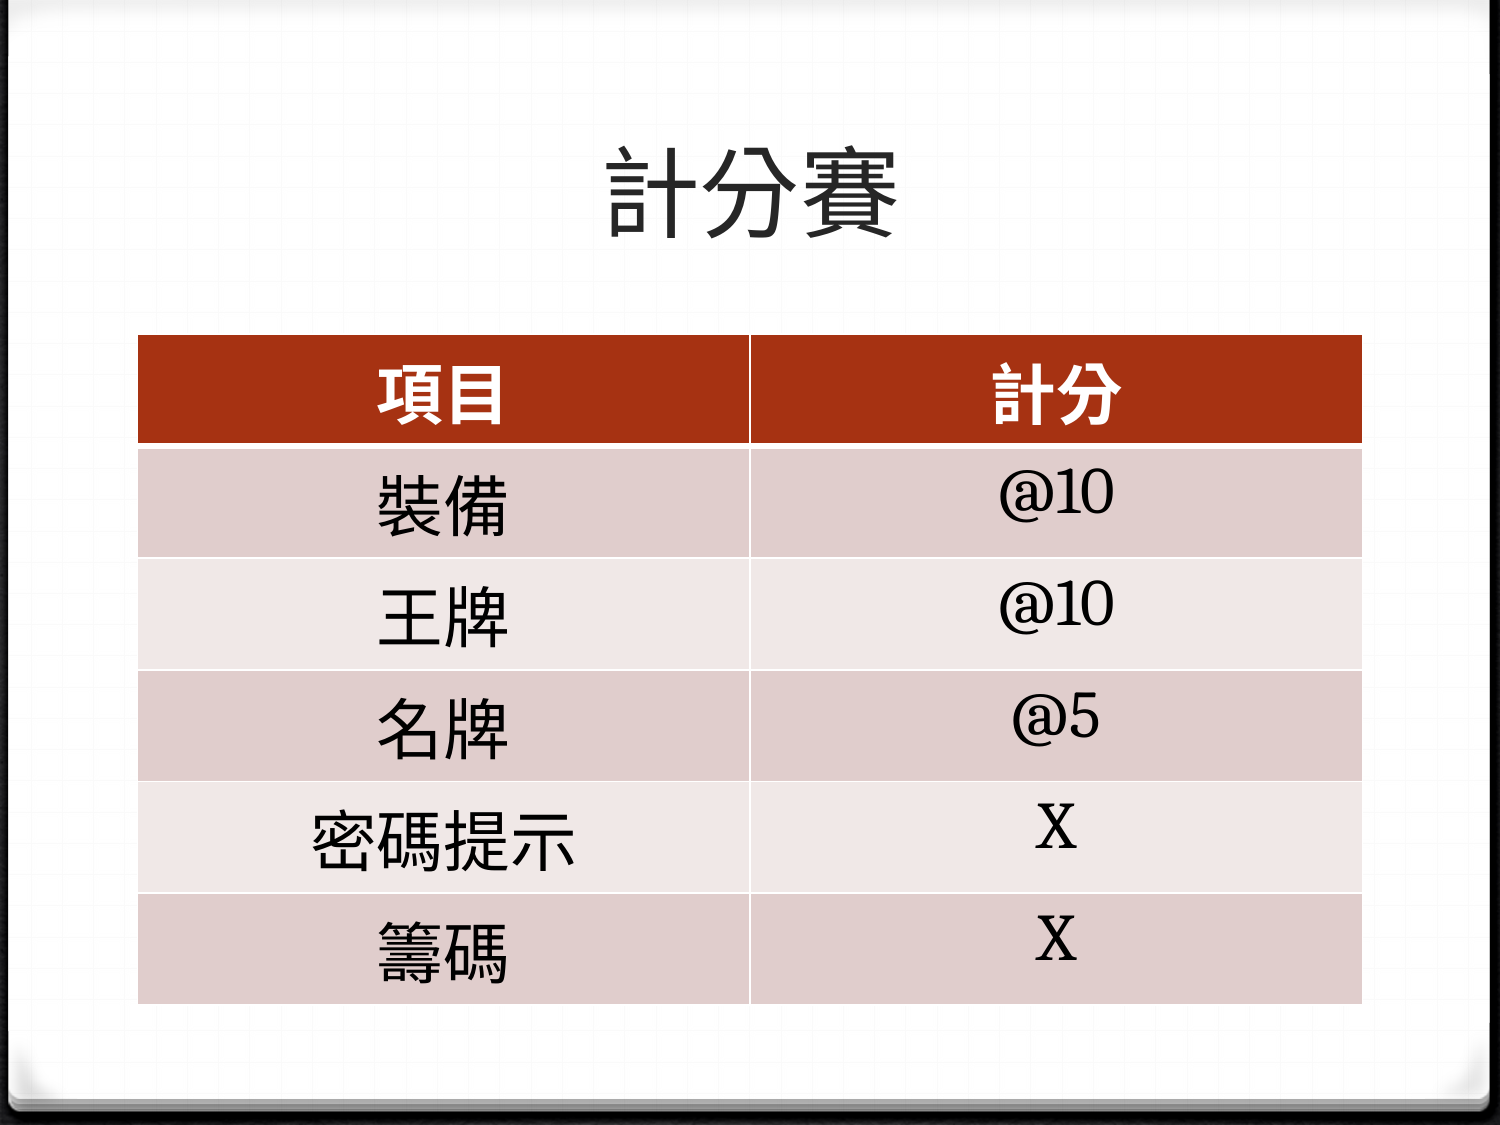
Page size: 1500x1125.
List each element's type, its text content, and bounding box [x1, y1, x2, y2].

table_cell X [751, 782, 1362, 892]
table_cell 名牌 [138, 671, 749, 781]
table_cell @10 [751, 559, 1362, 669]
table_cell X [751, 894, 1362, 1004]
table_header 計分 [751, 335, 1362, 443]
table_cell 裝備 [138, 449, 749, 557]
picture [0, 0, 1500, 1125]
table_cell 密碼提示 [138, 782, 749, 892]
table_cell @10 [751, 449, 1362, 557]
table_cell 籌碼 [138, 894, 749, 1004]
table_cell @5 [751, 671, 1362, 781]
table_header 項目 [138, 335, 749, 443]
table_cell 王牌 [138, 559, 749, 669]
title 計分賽 [90, 71, 1410, 309]
